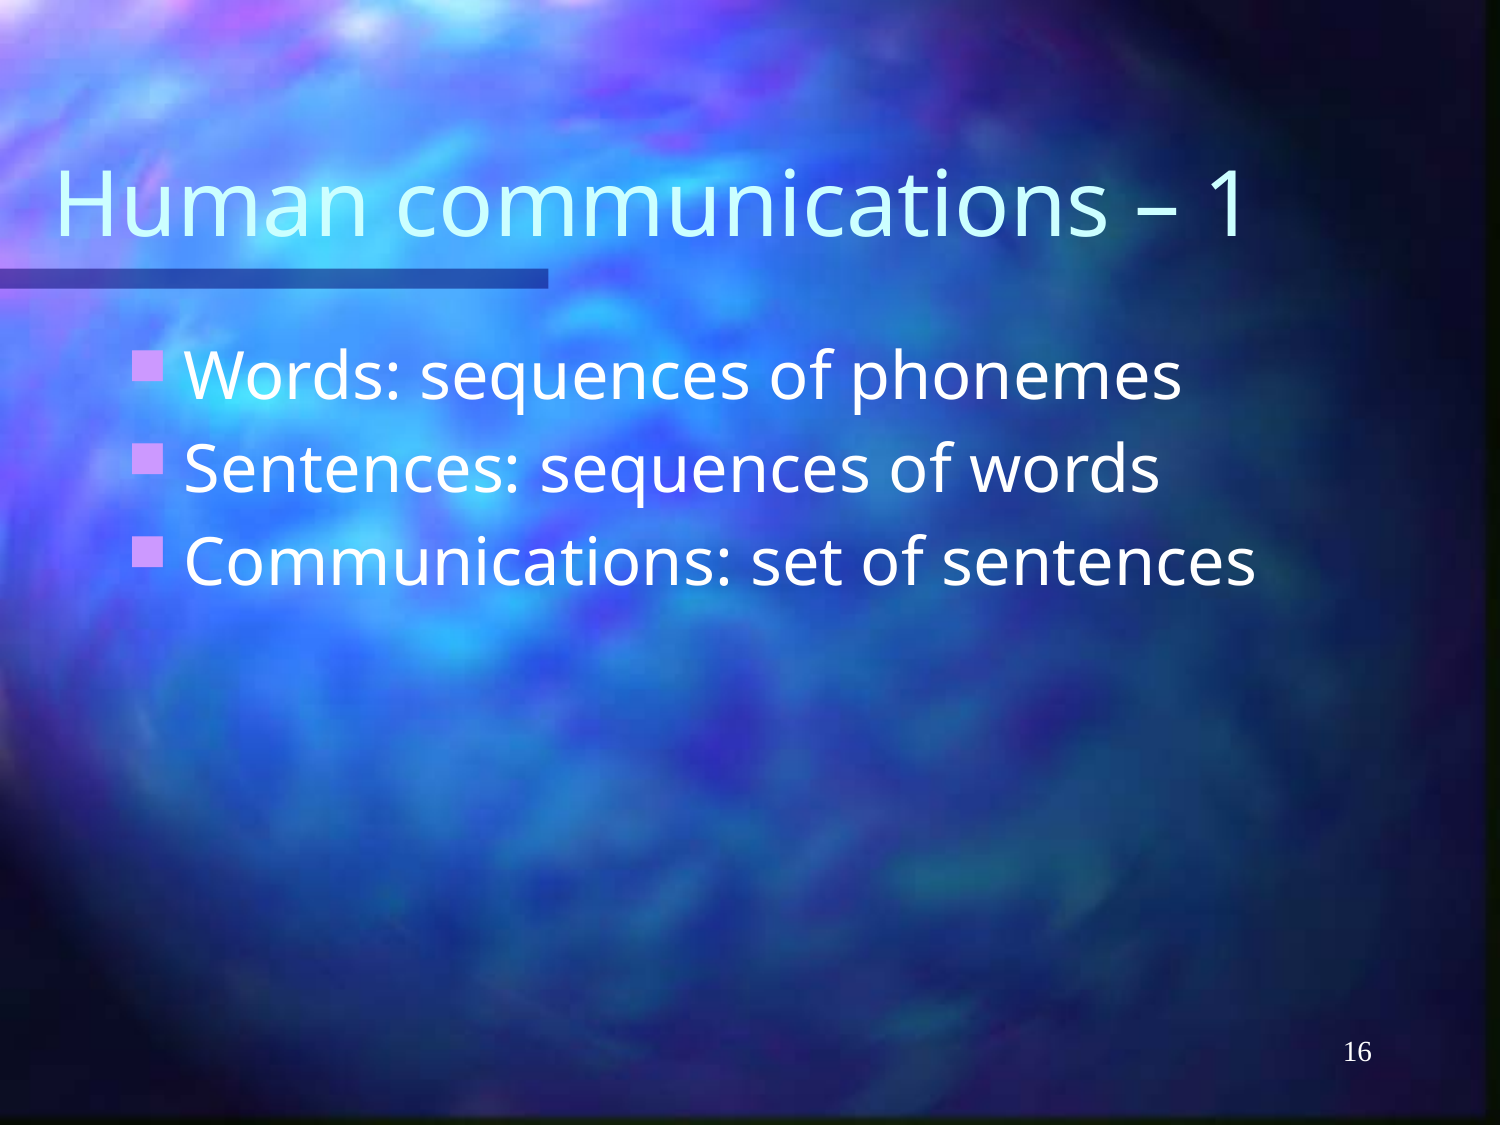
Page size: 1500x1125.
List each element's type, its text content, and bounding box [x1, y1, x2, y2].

list Words: sequences of phonemes Sentences: sequences of words Communications: set of sentences [112, 324, 1388, 1000]
title Human communications – 1 [37, 75, 1313, 263]
picture [0, 0, 1500, 1125]
slide_number 16 [1074, 1025, 1388, 1100]
